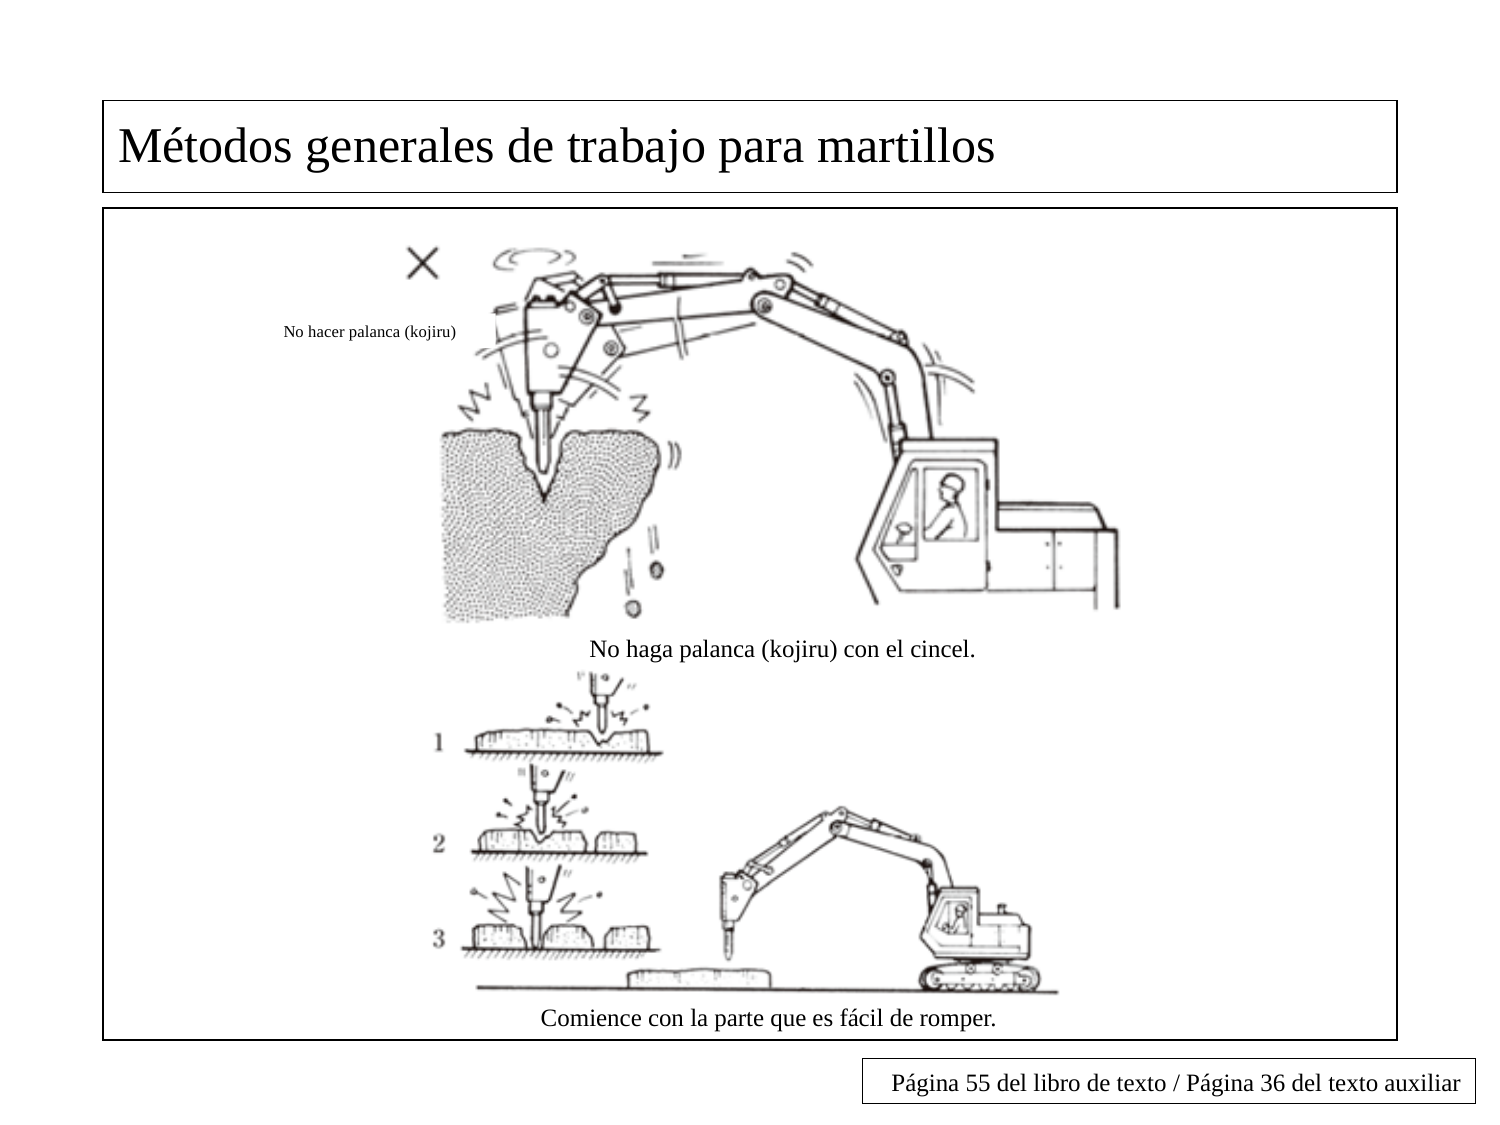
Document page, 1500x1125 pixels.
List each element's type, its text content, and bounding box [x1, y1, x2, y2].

text_box No haga palanca (kojiru) con el cincel. [517, 637, 1049, 668]
text_box [103, 208, 1397, 1040]
text_box Comience con la parte que es fácil de romper. [503, 1005, 1035, 1039]
text_box No hacer palanca (kojiru) [268, 313, 391, 349]
picture [430, 668, 1069, 1005]
title Métodos generales de trabajo para martillos [102, 100, 1398, 193]
picture [391, 235, 1132, 637]
text_box Página 55 del libro de texto / Página 36 del texto auxiliar [862, 1058, 1476, 1104]
